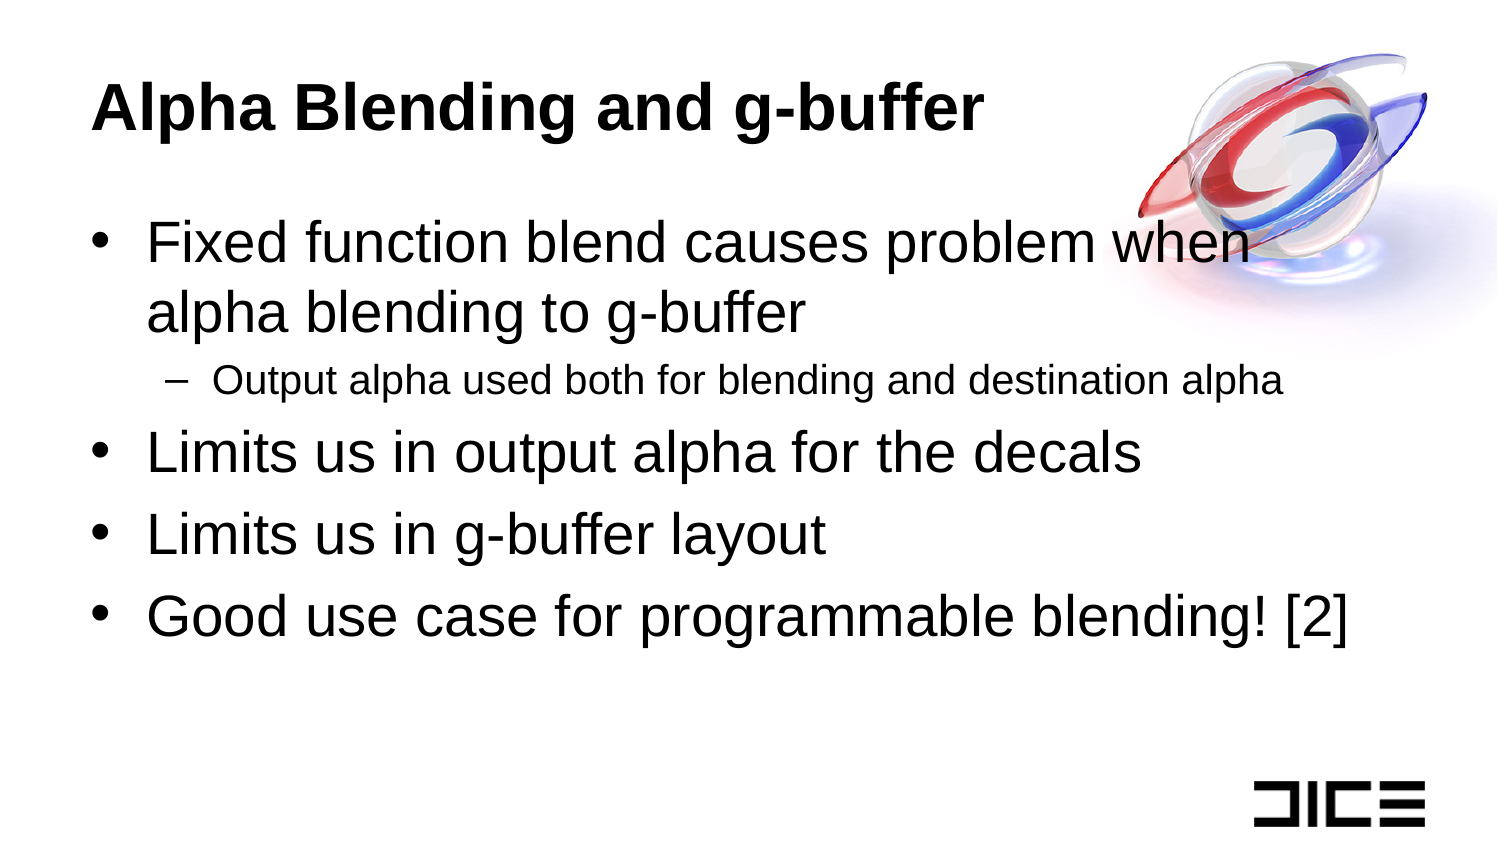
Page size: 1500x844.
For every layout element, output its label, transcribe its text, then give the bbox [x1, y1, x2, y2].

title Alpha Blending and g-buffer [74, 33, 1426, 175]
picture [1103, 0, 1497, 394]
list Fixed function blend causes problem when alpha blending to g-buffer Output alpha used both for blending and destination alpha Limits us in output alpha for the decals Limits us in g-buffer layout Good use case for programmable blending! [2] [74, 196, 1426, 754]
